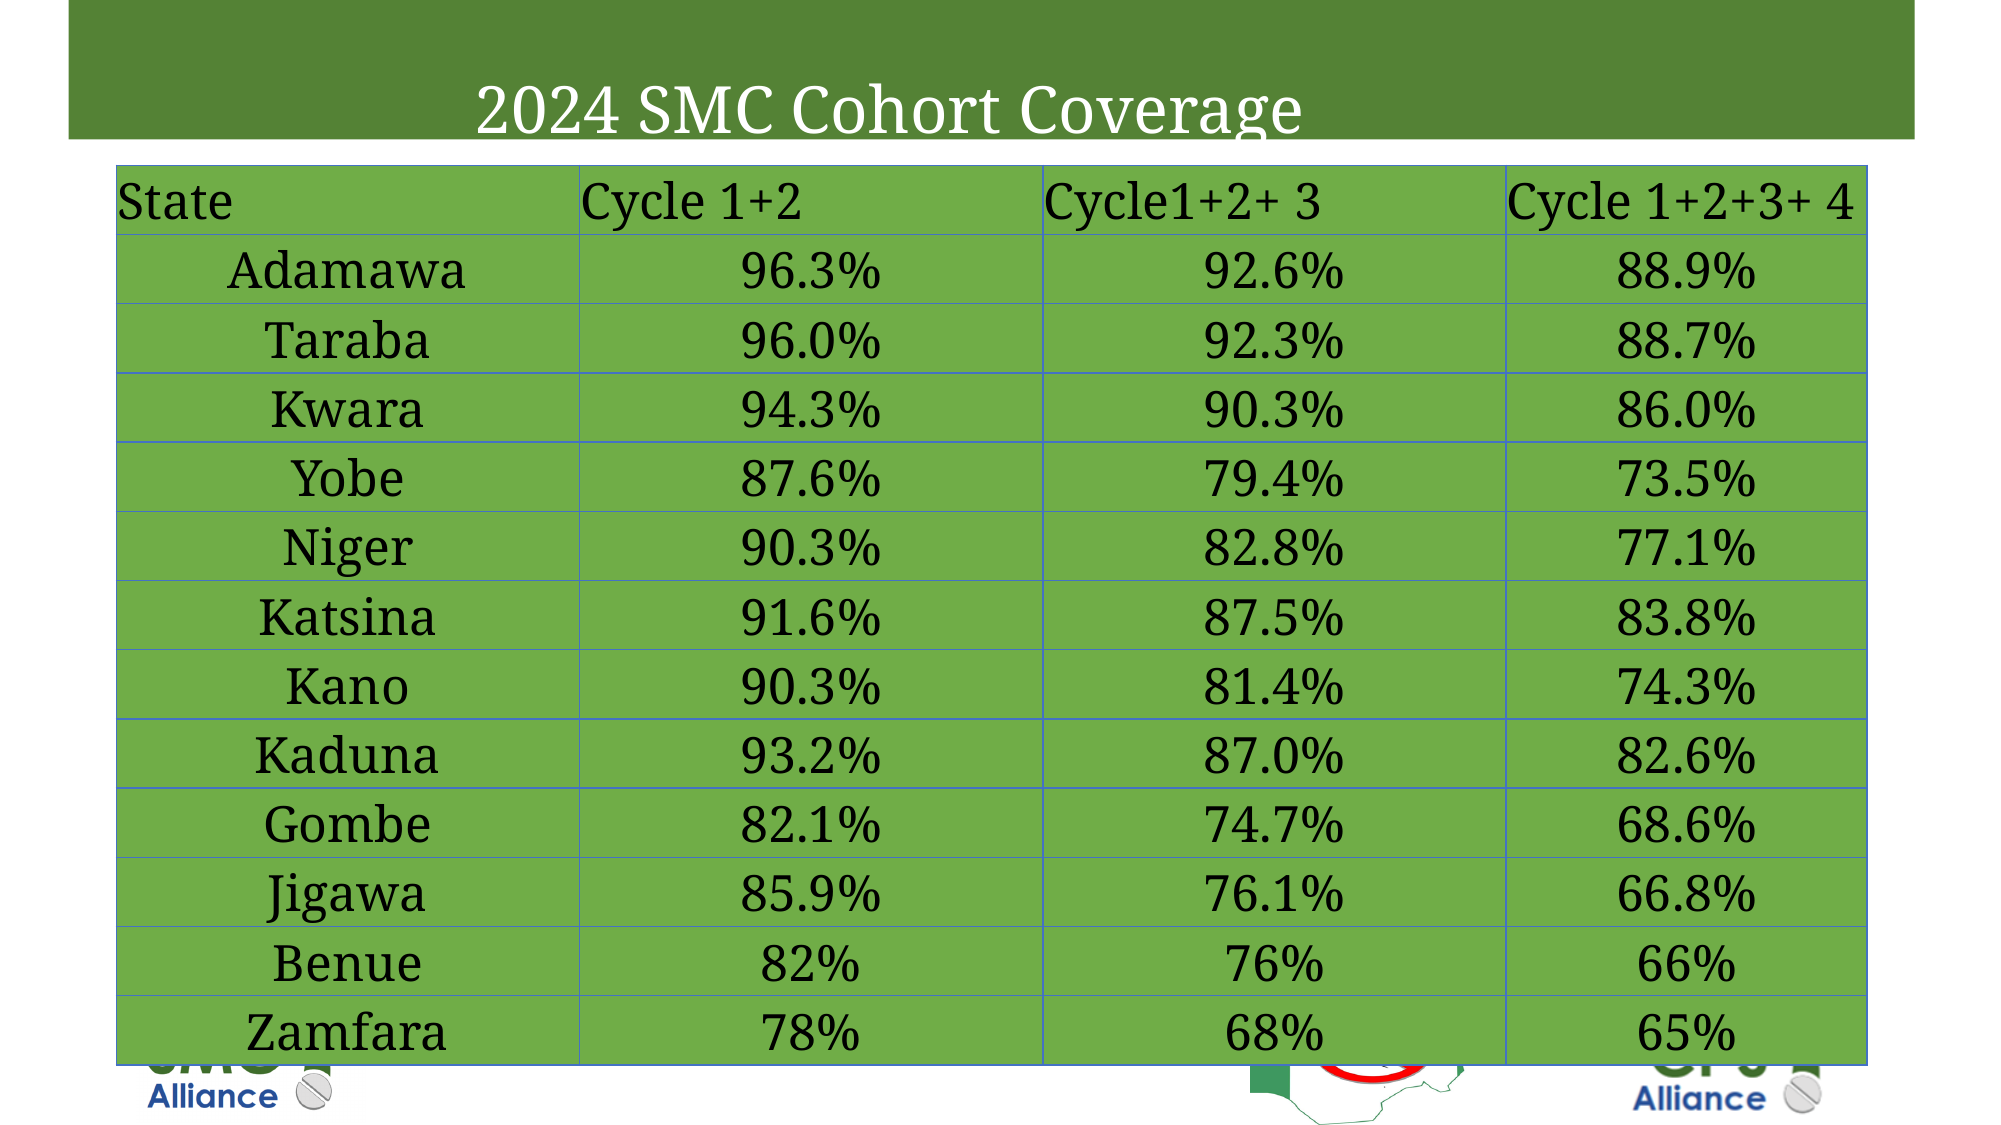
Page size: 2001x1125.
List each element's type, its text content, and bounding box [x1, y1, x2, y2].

table_cell 87.0% [1044, 720, 1505, 787]
table_cell 73.5% [1507, 443, 1866, 511]
table_header Cycle1+2+ 3 [1044, 166, 1505, 234]
table_cell 94.3% [580, 374, 1042, 441]
table_cell Zamfara [117, 996, 579, 1064]
table_cell 68% [1044, 996, 1250, 1064]
table_cell 83.8% [1507, 581, 1866, 649]
title 2024 SMC Cohort Coverage [68, 0, 1915, 140]
table_cell 82.1% [580, 789, 1042, 857]
table_cell 87.6% [580, 443, 1042, 511]
table_cell Katsina [117, 581, 579, 649]
table_cell Taraba [117, 304, 579, 372]
table_cell 66% [1507, 927, 1866, 995]
table_cell 96.0% [580, 304, 1042, 372]
table_cell 74.3% [1507, 650, 1866, 718]
table_header Cycle 1+2 [580, 166, 1042, 234]
table_cell 90.3% [1044, 374, 1505, 441]
table_cell 76% [1044, 927, 1505, 995]
table_cell Benue [117, 927, 579, 995]
table_cell Yobe [117, 443, 579, 511]
table_cell 88.7% [1507, 304, 1866, 372]
table_cell Adamawa [117, 235, 579, 303]
table_cell 78% [580, 996, 1042, 1064]
table_cell 96.3% [580, 235, 1042, 303]
table_cell 92.3% [1044, 304, 1505, 372]
table_cell 90.3% [580, 650, 1042, 718]
table_cell 87.5% [1044, 581, 1505, 649]
table_cell 65% [1507, 996, 1866, 1064]
picture [136, 1066, 366, 1123]
table_cell Jigawa [117, 858, 579, 926]
table_cell 86.0% [1507, 374, 1866, 441]
table_cell 68.6% [1507, 789, 1866, 857]
picture [1609, 972, 1884, 1123]
table_cell 93.2% [580, 720, 1042, 787]
table_cell 85.9% [580, 858, 1042, 926]
table_cell 92.6% [1044, 235, 1505, 303]
table_cell 81.4% [1044, 650, 1505, 718]
table_cell Niger [117, 512, 579, 580]
table_cell 79.4% [1044, 443, 1505, 511]
table_cell 77.1% [1507, 512, 1866, 580]
table_cell 82.6% [1507, 720, 1866, 787]
table_cell 68% [1499, 996, 1505, 1064]
table_cell 82.8% [1044, 512, 1505, 580]
table_cell 82% [580, 927, 1042, 995]
table_header Cycle 1+2+3+ 4 [1507, 166, 1866, 234]
table_cell 76.1% [1044, 858, 1505, 926]
table_cell 74.7% [1044, 789, 1505, 857]
table_cell Kano [117, 650, 579, 718]
table_cell 66.8% [1507, 858, 1866, 926]
table_cell Kaduna [117, 720, 579, 787]
table_cell 91.6% [580, 581, 1042, 649]
picture [1250, 982, 1499, 1125]
table_header State [117, 166, 579, 234]
table_cell 88.9% [1507, 235, 1866, 303]
table_cell Gombe [117, 789, 579, 857]
table_cell Kwara [117, 374, 579, 441]
table_cell 90.3% [580, 512, 1042, 580]
